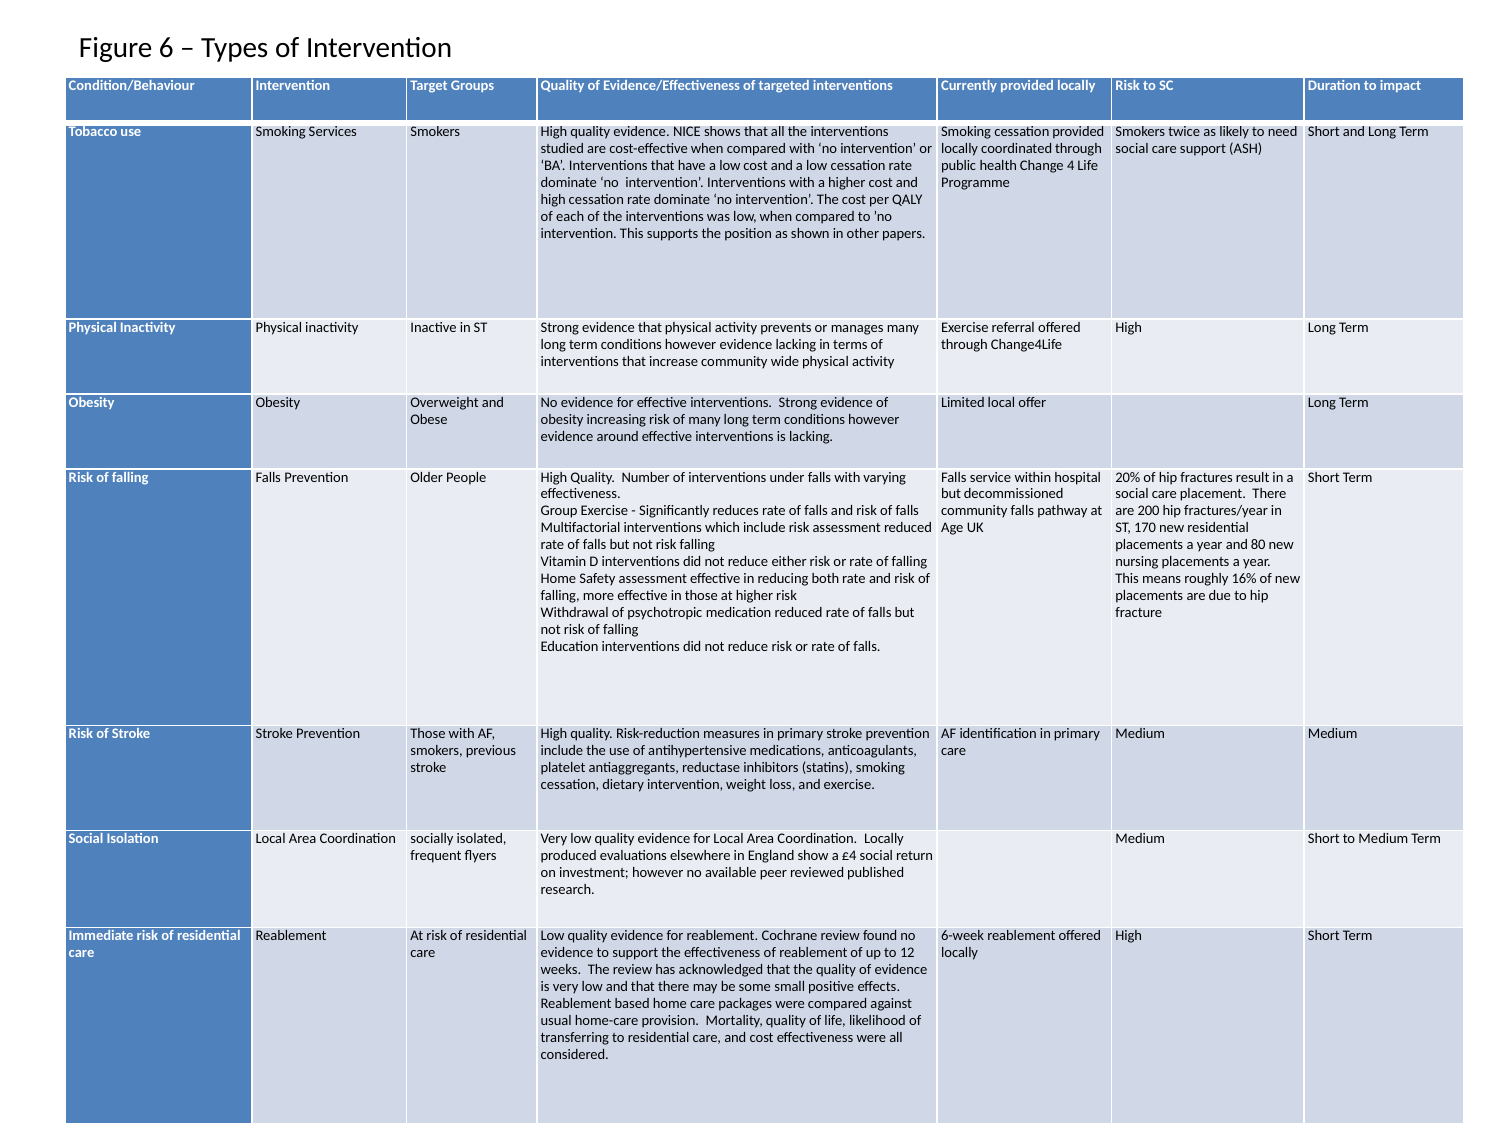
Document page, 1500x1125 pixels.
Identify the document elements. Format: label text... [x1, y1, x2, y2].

table_cell Short Term [1305, 470, 1463, 725]
table_cell Short to Medium Term [1305, 831, 1463, 927]
table_cell Exercise referral offered through Change4Life [938, 320, 1111, 393]
table_cell Risk of falling [66, 470, 251, 725]
table_cell At risk of residential care [407, 928, 536, 1123]
table_cell socially isolated, frequent flyers [407, 831, 536, 927]
table_cell Obesity [66, 395, 251, 468]
table_cell Tobacco use [66, 126, 251, 318]
table_cell 6-week reablement offered locally [938, 928, 1111, 1123]
table_cell AF identification in primary care [938, 726, 1111, 830]
table_cell Older People [407, 470, 536, 725]
table_cell Stroke Prevention [253, 726, 406, 830]
table_cell [1112, 395, 1303, 468]
table_cell Smokers twice as likely to need social care support (ASH) [1112, 126, 1303, 318]
table_cell Immediate risk of residential care [66, 928, 251, 1123]
table_cell High [1112, 928, 1303, 1123]
table_header Duration to impact [1305, 78, 1463, 120]
table_cell Those with AF, smokers, previous stroke [407, 726, 536, 830]
table_cell Long Term [1305, 395, 1463, 468]
table_cell 20% of hip fractures result in a social care placement. There are 200 hip fractures/year in ST, 170 new residential placements a year and 80 new nursing placements a year. This means roughly 16% of new placements are due to hip fracture [1112, 470, 1303, 725]
table_cell Medium [1112, 726, 1303, 830]
table_cell Social Isolation [66, 831, 251, 927]
table_cell Reablement [253, 928, 406, 1123]
table_cell High quality. Risk-reduction measures in primary stroke prevention include the use of antihypertensive medications, anticoagulants, platelet antiaggregants, reductase inhibitors (statins), smoking cessation, dietary intervention, weight loss, and exercise. [538, 726, 936, 830]
table_cell Physical inactivity [253, 320, 406, 393]
table_cell Short and Long Term [1305, 126, 1463, 318]
table_cell Risk of Stroke [66, 726, 251, 830]
table_cell Very low quality evidence for Local Area Coordination. Locally produced evaluations elsewhere in England show a £4 social return on investment; however no available peer reviewed published research. [538, 831, 936, 927]
table_cell Long Term [1305, 320, 1463, 393]
table_cell Short Term [1305, 928, 1463, 1123]
table_cell Smoking Services [253, 126, 406, 318]
table_cell Falls Prevention [253, 470, 406, 725]
table_header Quality of Evidence/Effectiveness of targeted interventions [538, 78, 936, 120]
table_header Risk to SC [1112, 78, 1303, 120]
table_cell Strong evidence that physical activity prevents or manages many long term conditions however evidence lacking in terms of interventions that increase community wide physical activity [538, 320, 936, 393]
table_cell High [1112, 320, 1303, 393]
table_cell High Quality. Number of interventions under falls with varying effectiveness. Group Exercise - Significantly reduces rate of falls and risk of falls Multifactorial interventions which include risk assessment reduced rate of falls but not risk falling Vitamin D interventions did not reduce either risk or rate of falling Home Safety assessment effective in reducing both rate and risk of falling, more effective in those at higher risk Withdrawal of psychotropic medication reduced rate of falls but not risk of falling Education interventions did not reduce risk or rate of falls. [538, 470, 936, 725]
table_cell Obesity [253, 395, 406, 468]
table_cell Local Area Coordination [253, 831, 406, 927]
table_cell [938, 831, 1111, 927]
table_cell High quality evidence. NICE shows that all the interventions studied are cost-effective when compared with ‘no intervention’ or ‘BA’. Interventions that have a low cost and a low cessation rate dominate ‘no intervention’. Interventions with a higher cost and high cessation rate dominate ‘no intervention’. The cost per QALY of each of the interventions was low, when compared to ’no intervention. This supports the position as shown in other papers. [538, 126, 936, 318]
table_cell Medium [1305, 726, 1463, 830]
title Figure 6 – Types of Intervention [63, 0, 1414, 93]
table_cell Low quality evidence for reablement. Cochrane review found no evidence to support the effectiveness of reablement of up to 12 weeks. The review has acknowledged that the quality of evidence is very low and that there may be some small positive effects. Reablement based home care packages were compared against usual home-care provision. Mortality, quality of life, likelihood of transferring to residential care, and cost effectiveness were all considered. [538, 928, 936, 1123]
table_cell No evidence for effective interventions. Strong evidence of obesity increasing risk of many long term conditions however evidence around effective interventions is lacking. [538, 395, 936, 468]
table_cell Medium [1112, 831, 1303, 927]
table_cell Smoking cessation provided locally coordinated through public health Change 4 Life Programme [938, 126, 1111, 318]
table_header Target Groups [407, 78, 536, 120]
table_cell Physical Inactivity [66, 320, 251, 393]
table_header Condition/Behaviour [66, 78, 251, 120]
table_cell Falls service within hospital but decommissioned community falls pathway at Age UK [938, 470, 1111, 725]
table_cell Smokers [407, 126, 536, 318]
table_cell Limited local offer [938, 395, 1111, 468]
table_cell Overweight and Obese [407, 395, 536, 468]
table_header Currently provided locally [938, 78, 1111, 120]
table_header Intervention [253, 78, 406, 120]
table_cell Inactive in ST [407, 320, 536, 393]
